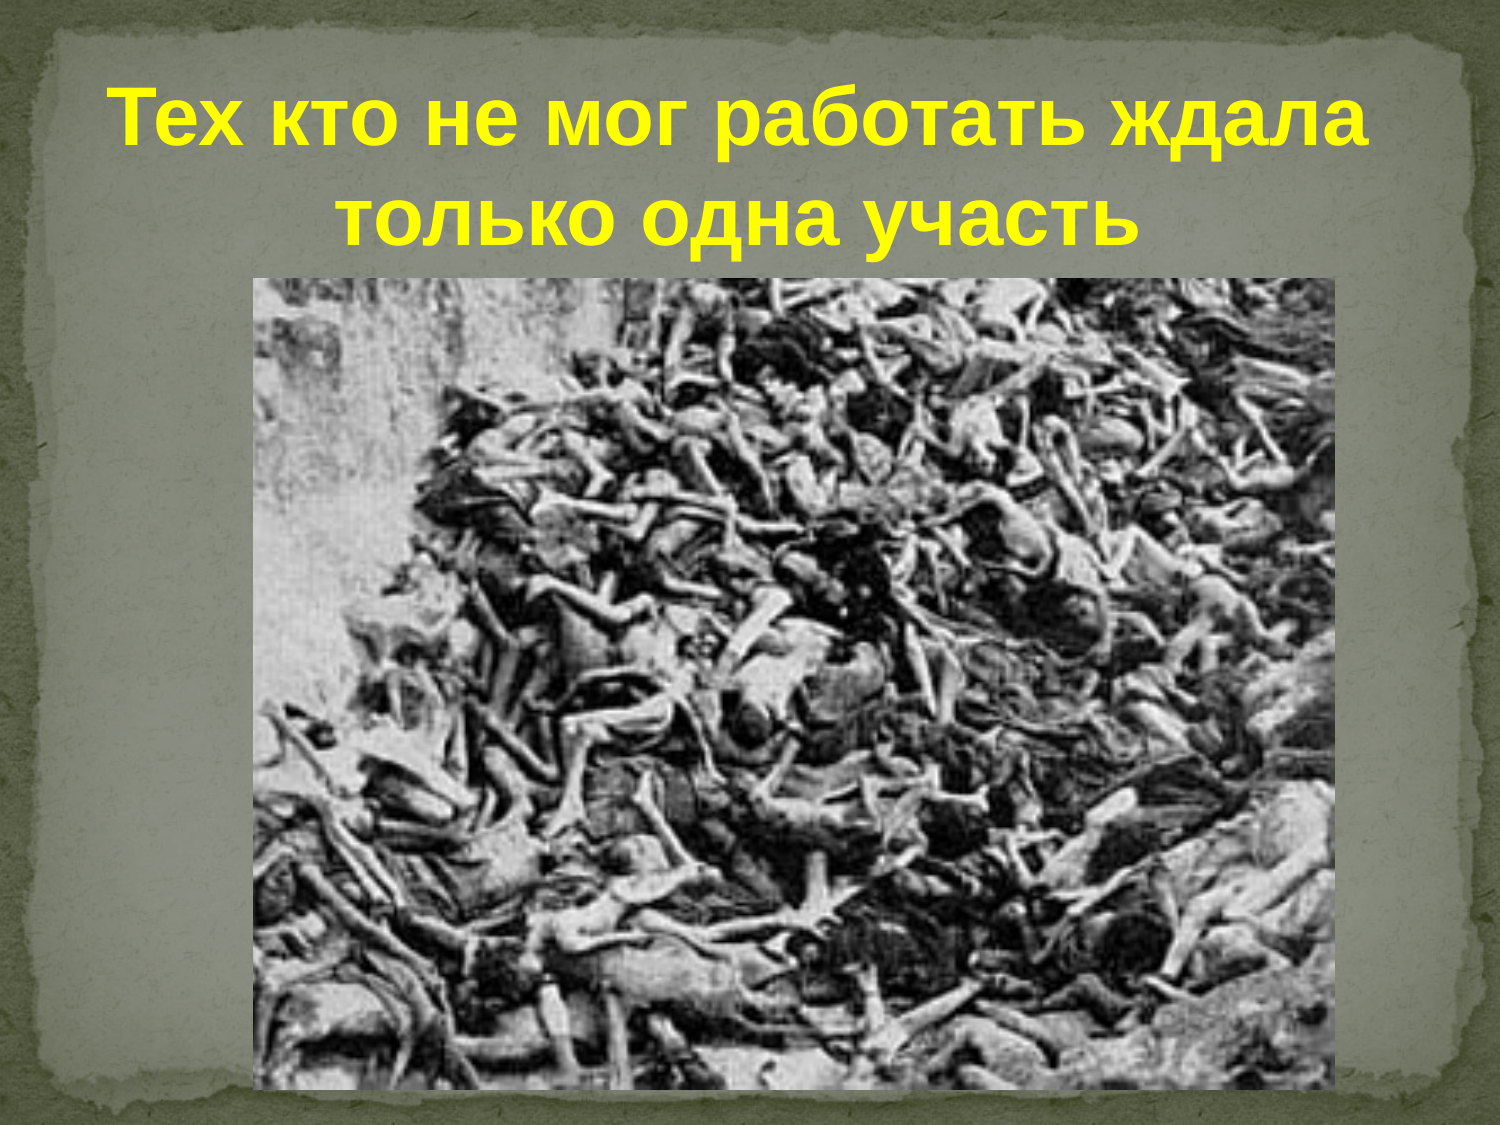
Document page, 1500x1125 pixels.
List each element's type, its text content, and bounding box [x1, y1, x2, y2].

text_box Тех кто не мог работать ждала только одна участь [88, 54, 1388, 270]
picture [253, 278, 1335, 1090]
